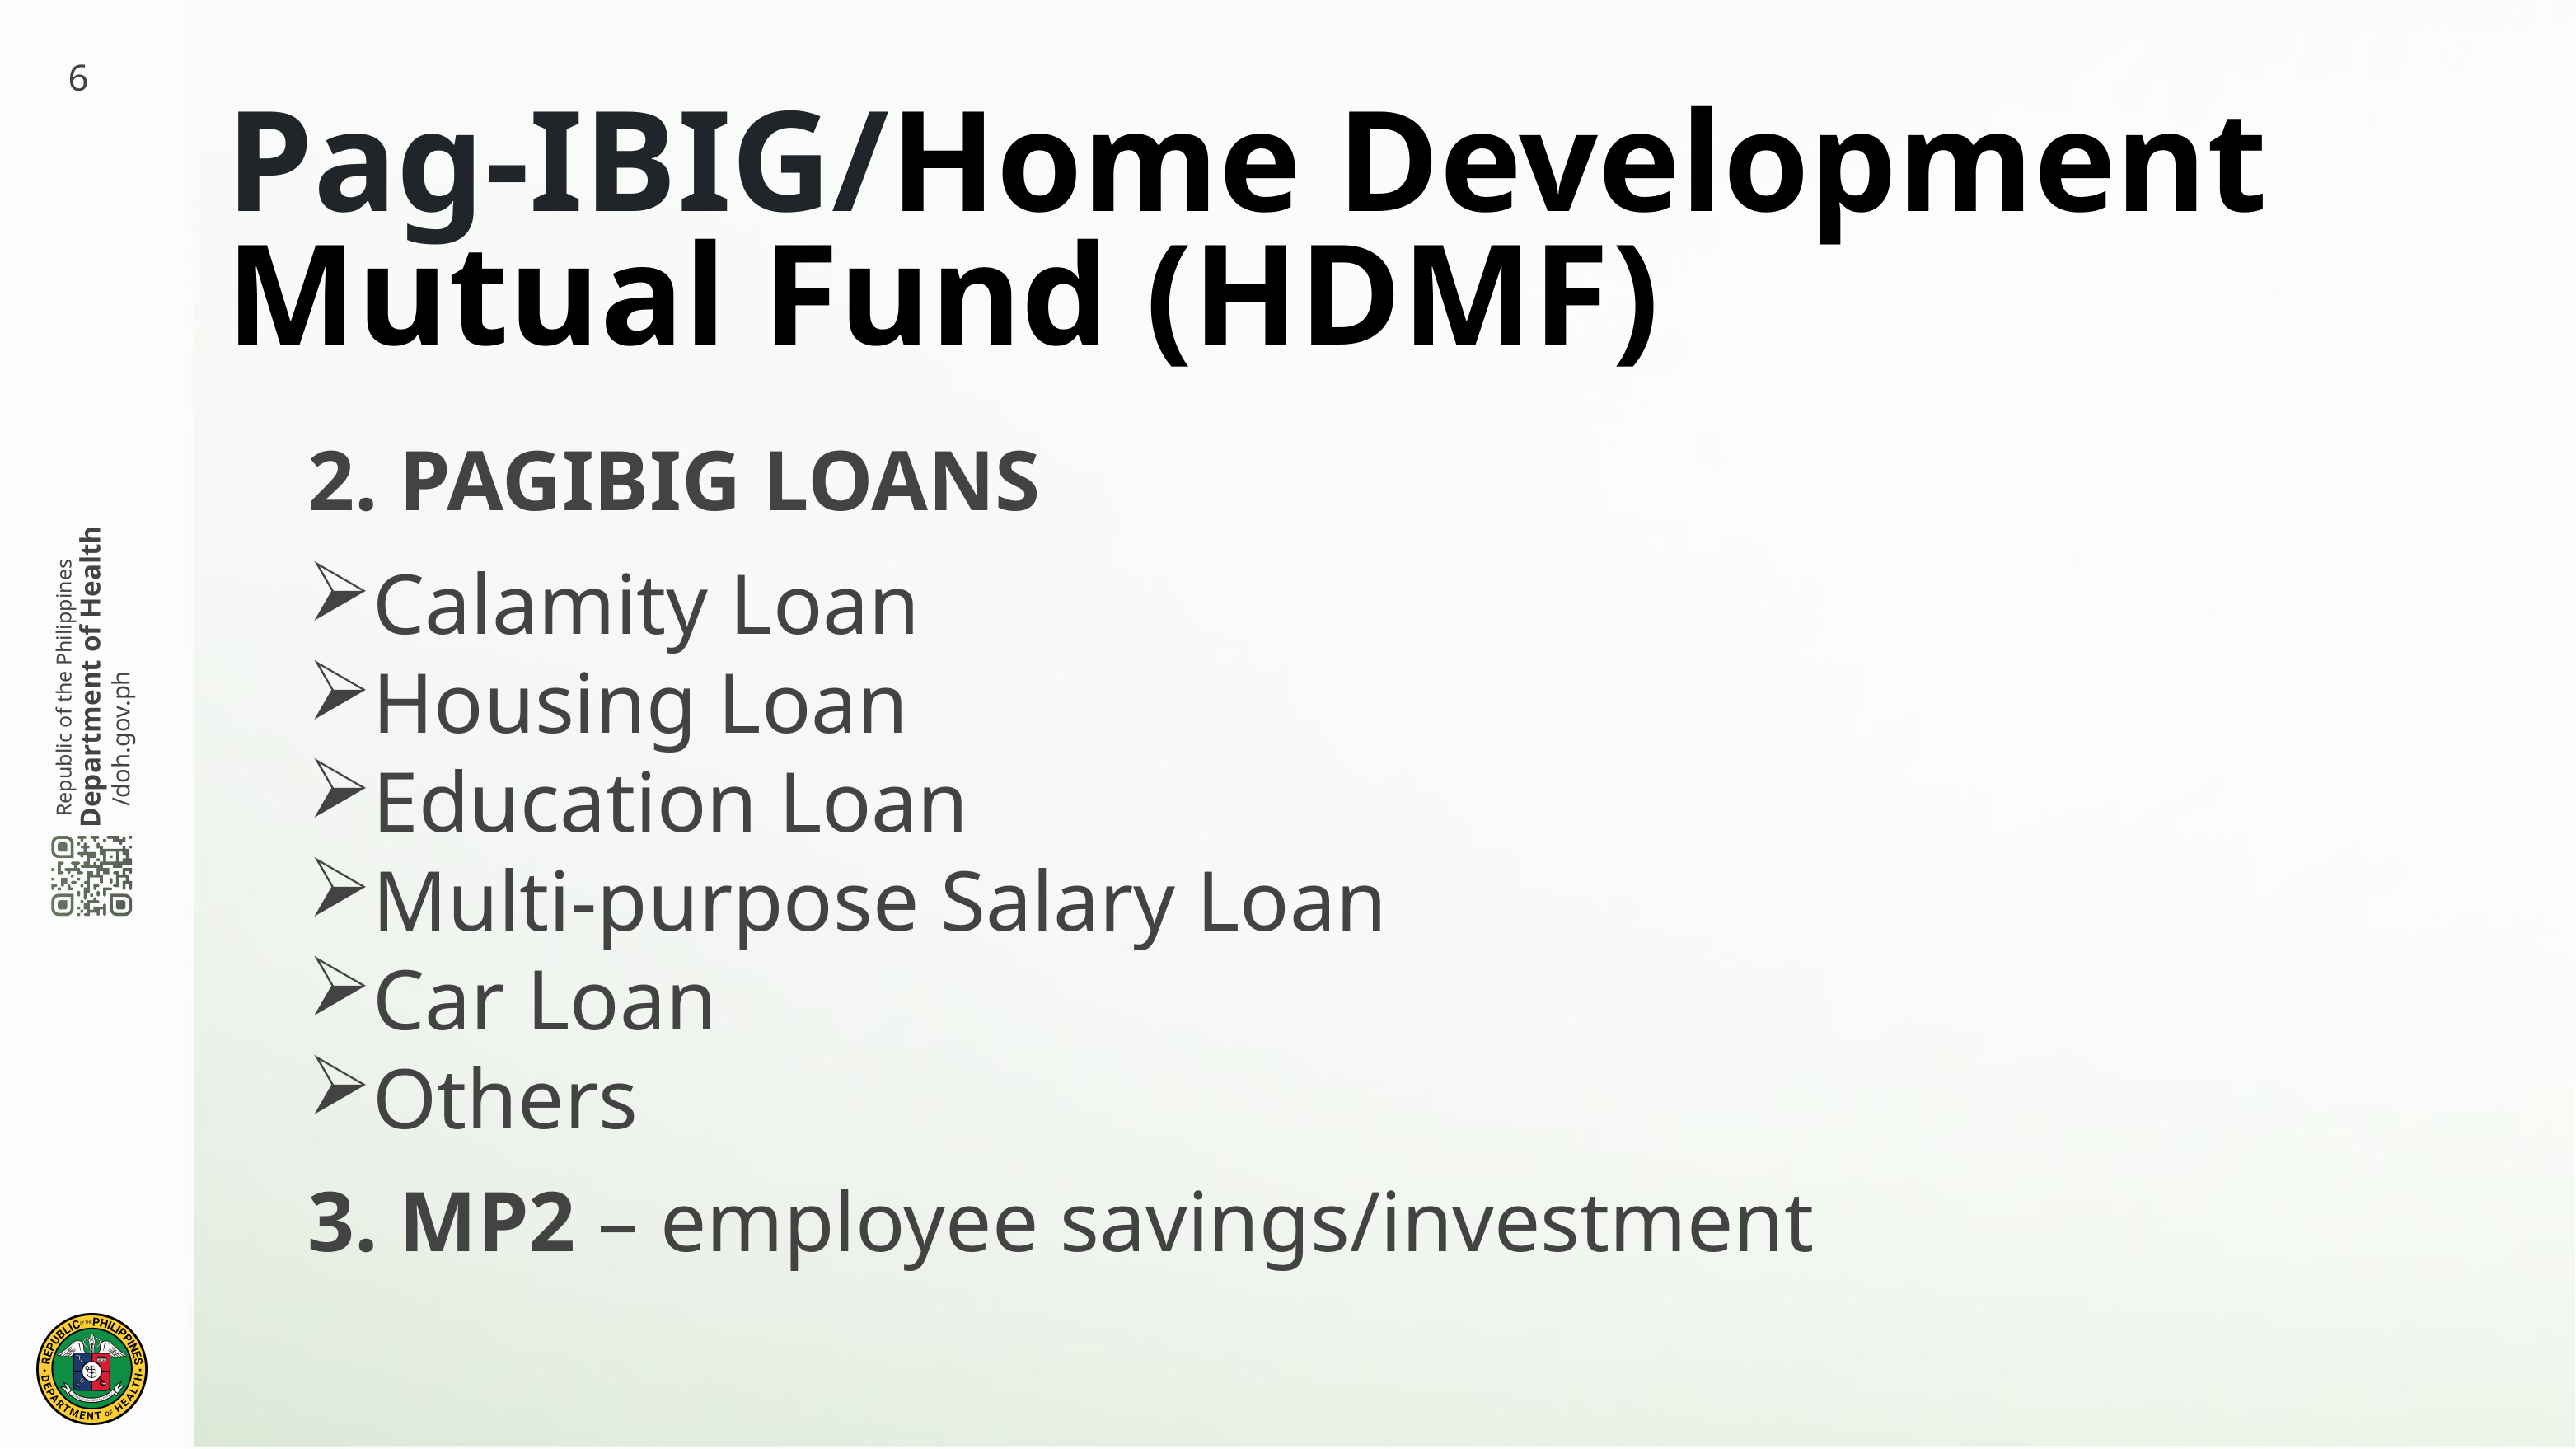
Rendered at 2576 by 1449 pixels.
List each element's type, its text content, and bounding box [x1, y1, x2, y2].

list 2. PAGIBIG LOANS Calamity Loan Housing Loan Education Loan Multi-purpose Salary Loan Car Loan Others 3. MP2 – employee savings/investment [278, 402, 1888, 1296]
slide_number 6 [42, 23, 135, 135]
picture [0, 0, 2575, 1449]
title Pag-IBIG/Home Development Mutual Fund (HDMF) [200, 79, 2319, 433]
